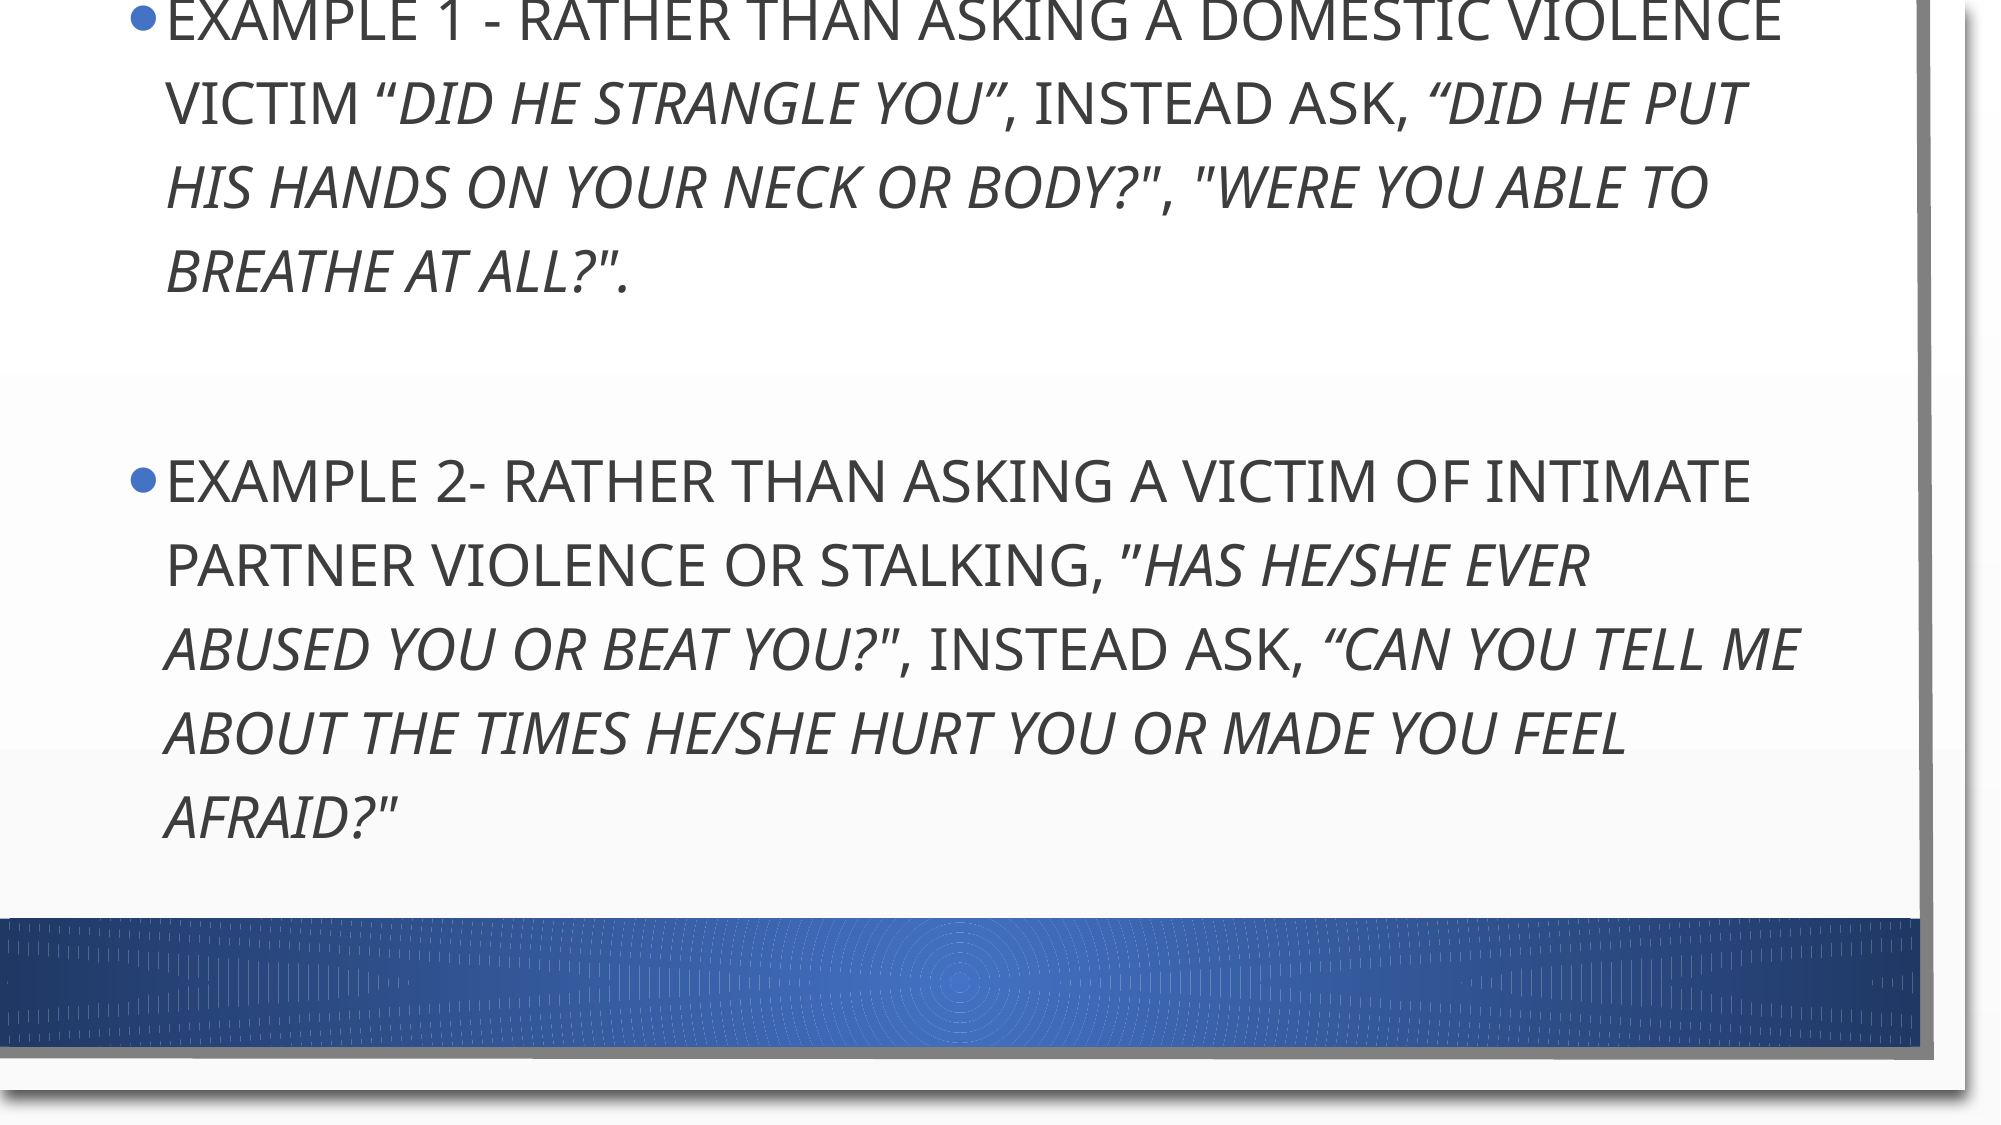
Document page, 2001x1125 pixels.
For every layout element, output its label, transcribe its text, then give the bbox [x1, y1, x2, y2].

list Example 1 - rather than asking a domestic violence victim “did he strangle you”, instead ask, “did he put his hands on your neck or body?", "were you able to breathe at all?". Example 2- rather than asking a victim of intimate partner violence or stalking, ”has he/SHE ever abused you or beat you?", instead ask, “can you tell me about the times he/she hurt you or made you feel afraid?" [112, 17, 1818, 882]
